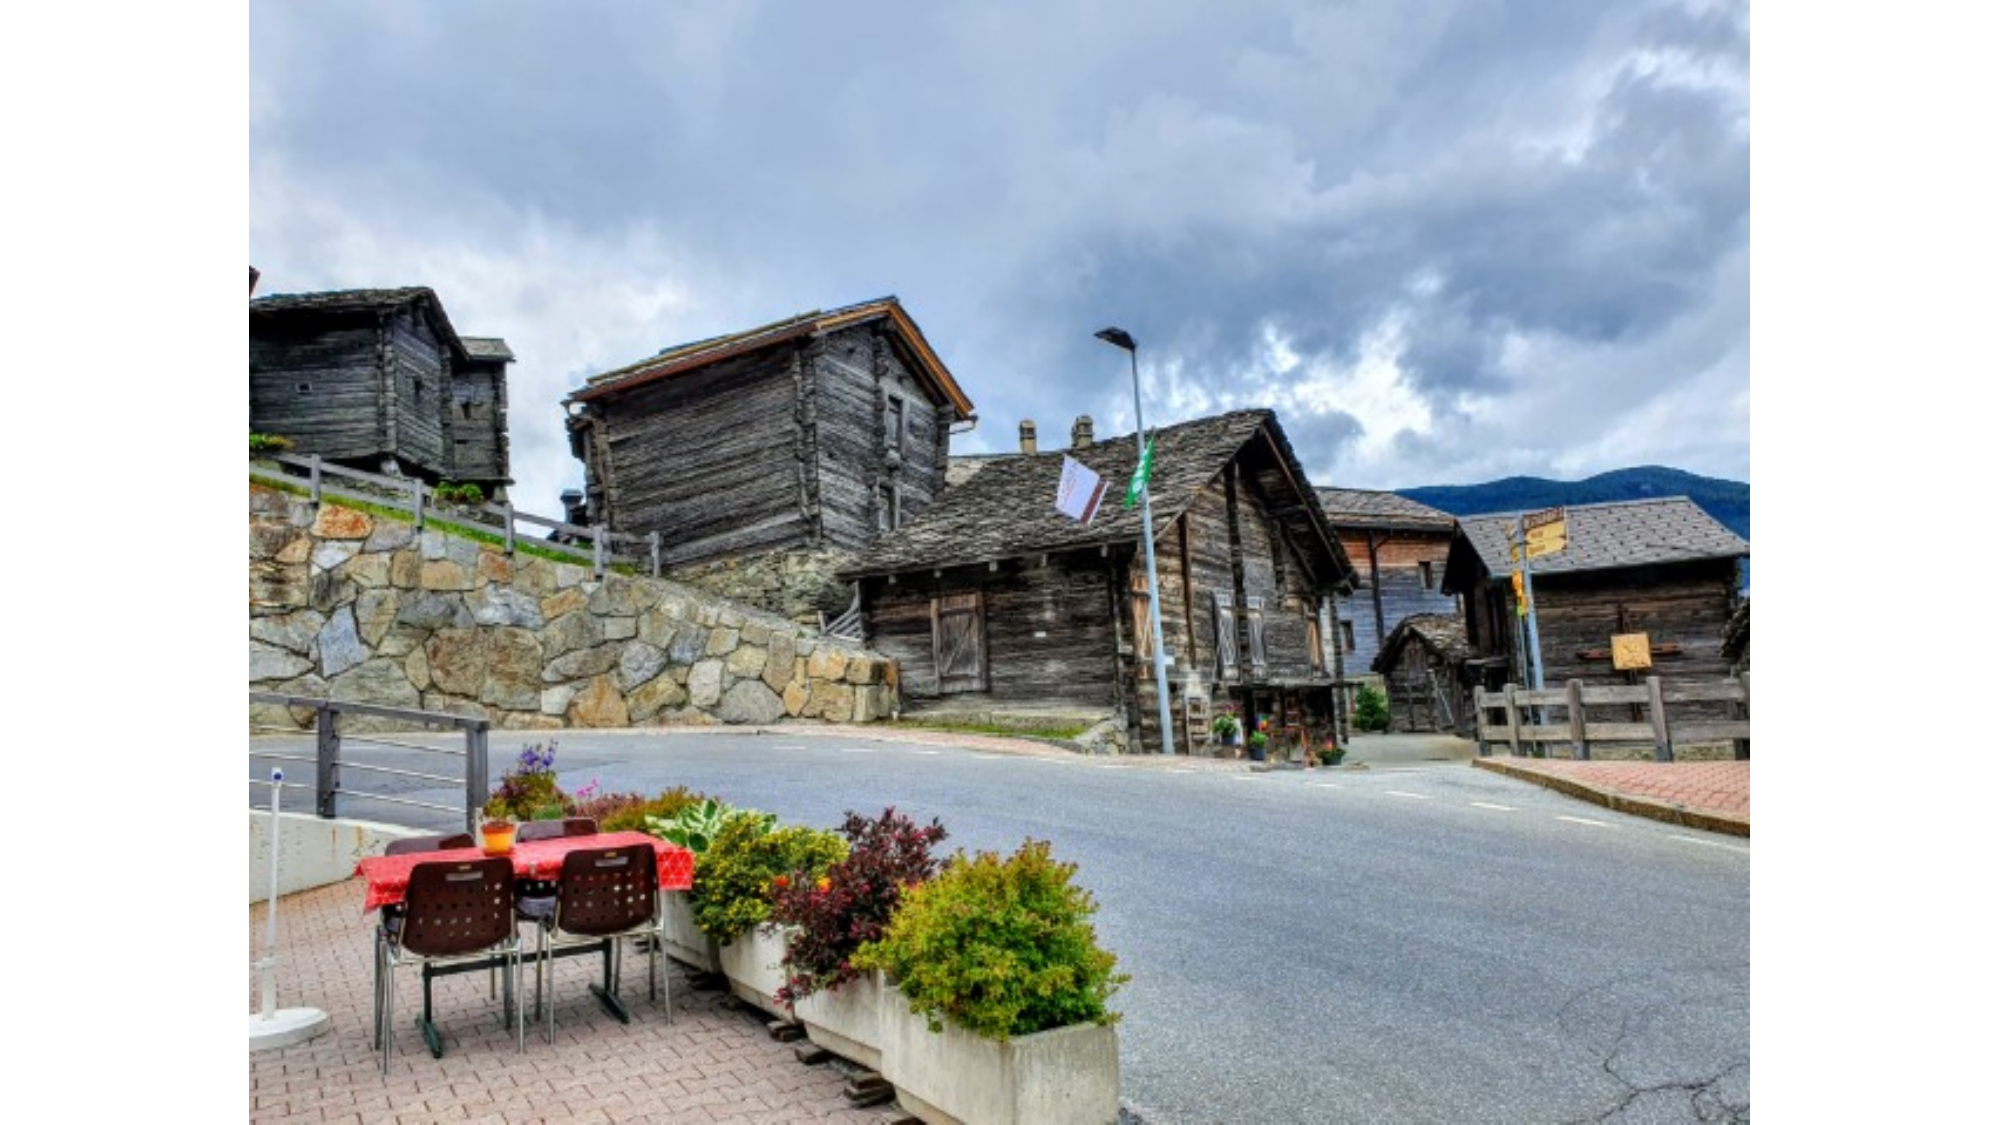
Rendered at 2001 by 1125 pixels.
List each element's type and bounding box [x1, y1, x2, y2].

picture [249, 0, 1750, 1125]
